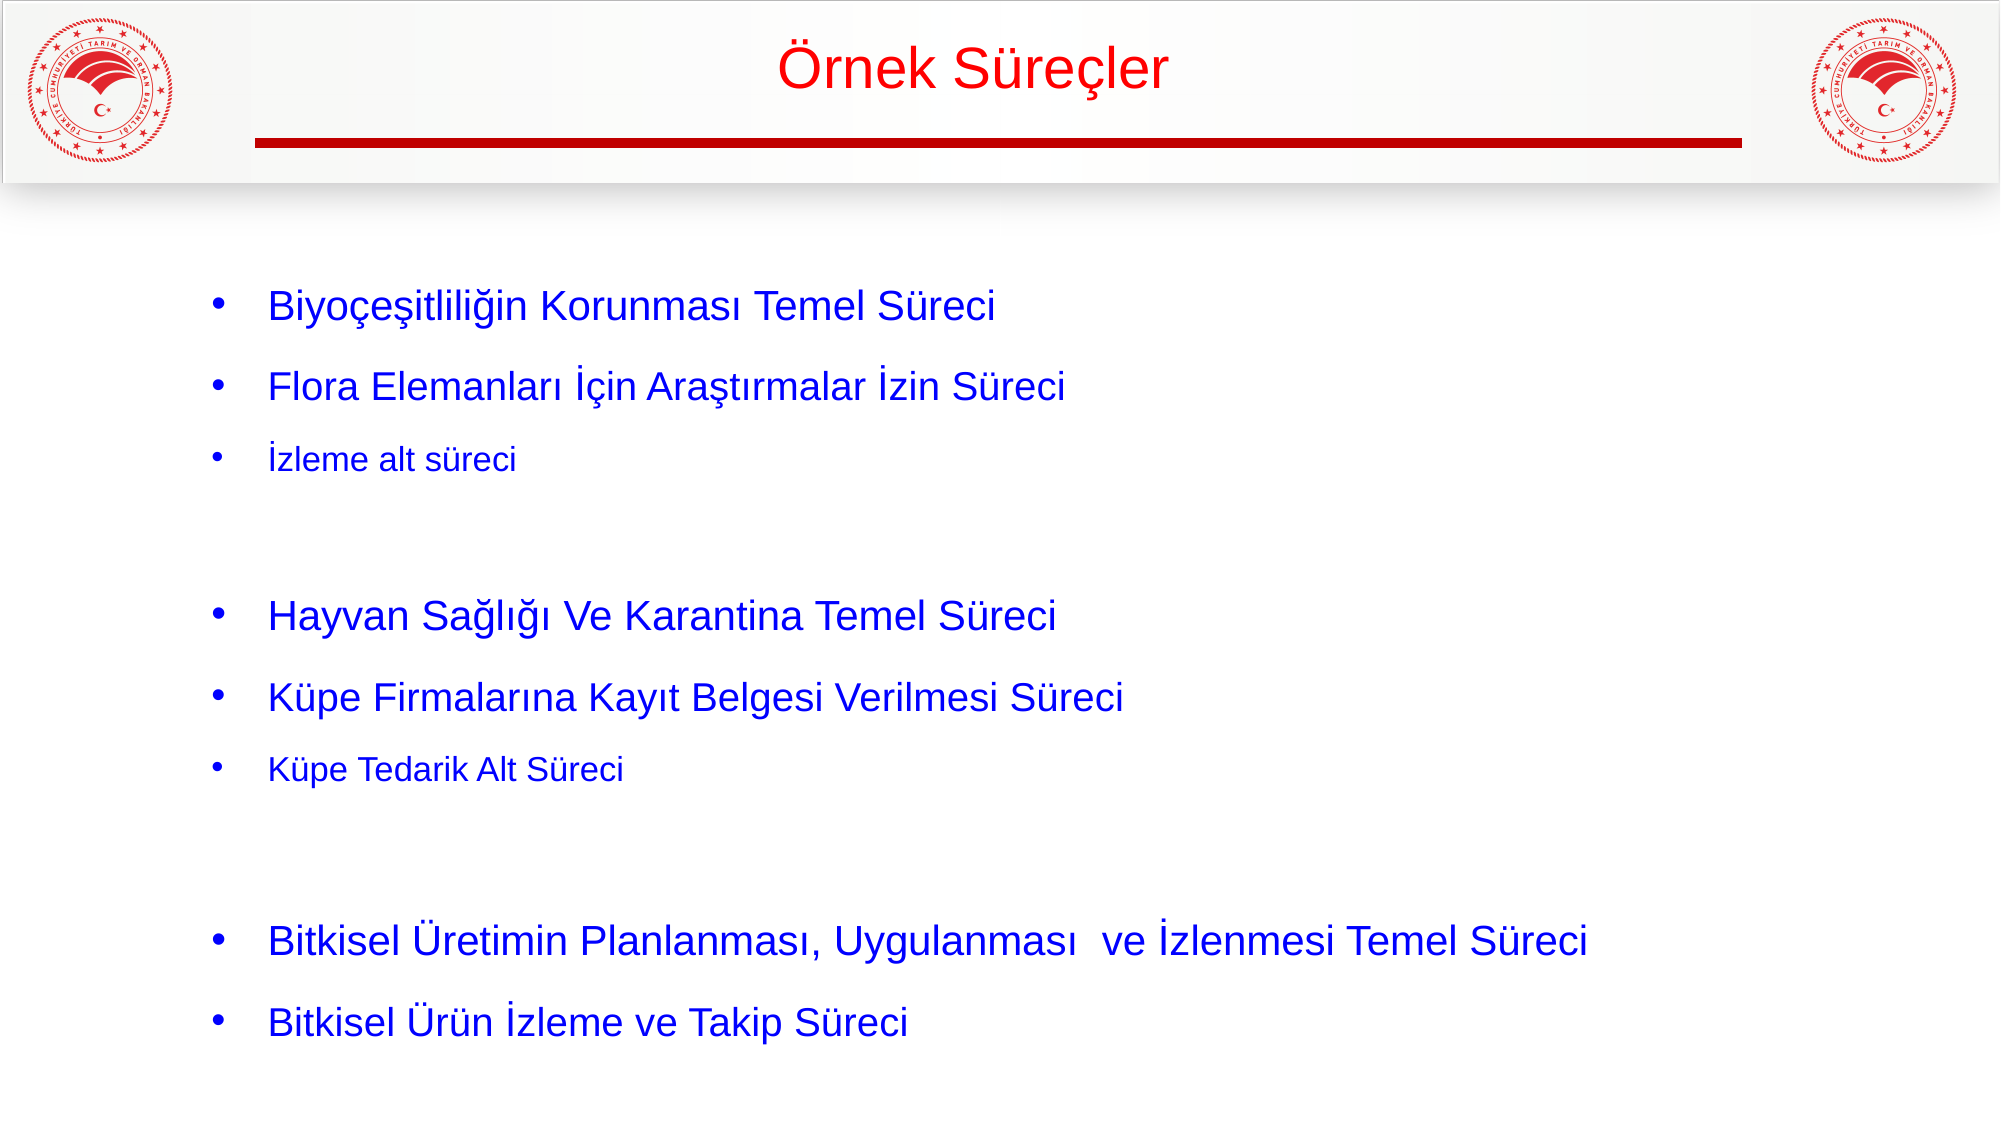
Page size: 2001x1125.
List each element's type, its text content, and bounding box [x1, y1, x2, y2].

text_box Biyoçeşitliliğin Korunması Temel Süreci Flora Elemanları İçin Araştırmalar İzin Süreci İzleme alt süreci Hayvan Sağlığı Ve Karantina Temel Süreci Küpe Firmalarına Kayıt Belgesi Verilmesi Süreci Küpe Tedarik Alt Süreci Bitkisel Üretimin Planlanması, Uygulanması ve İzlenmesi Temel Süreci Bitkisel Ürün İzleme ve Takip Süreci [196, 245, 1795, 1061]
picture [0, 0, 2001, 248]
text_box Örnek Süreçler [430, 0, 1518, 130]
